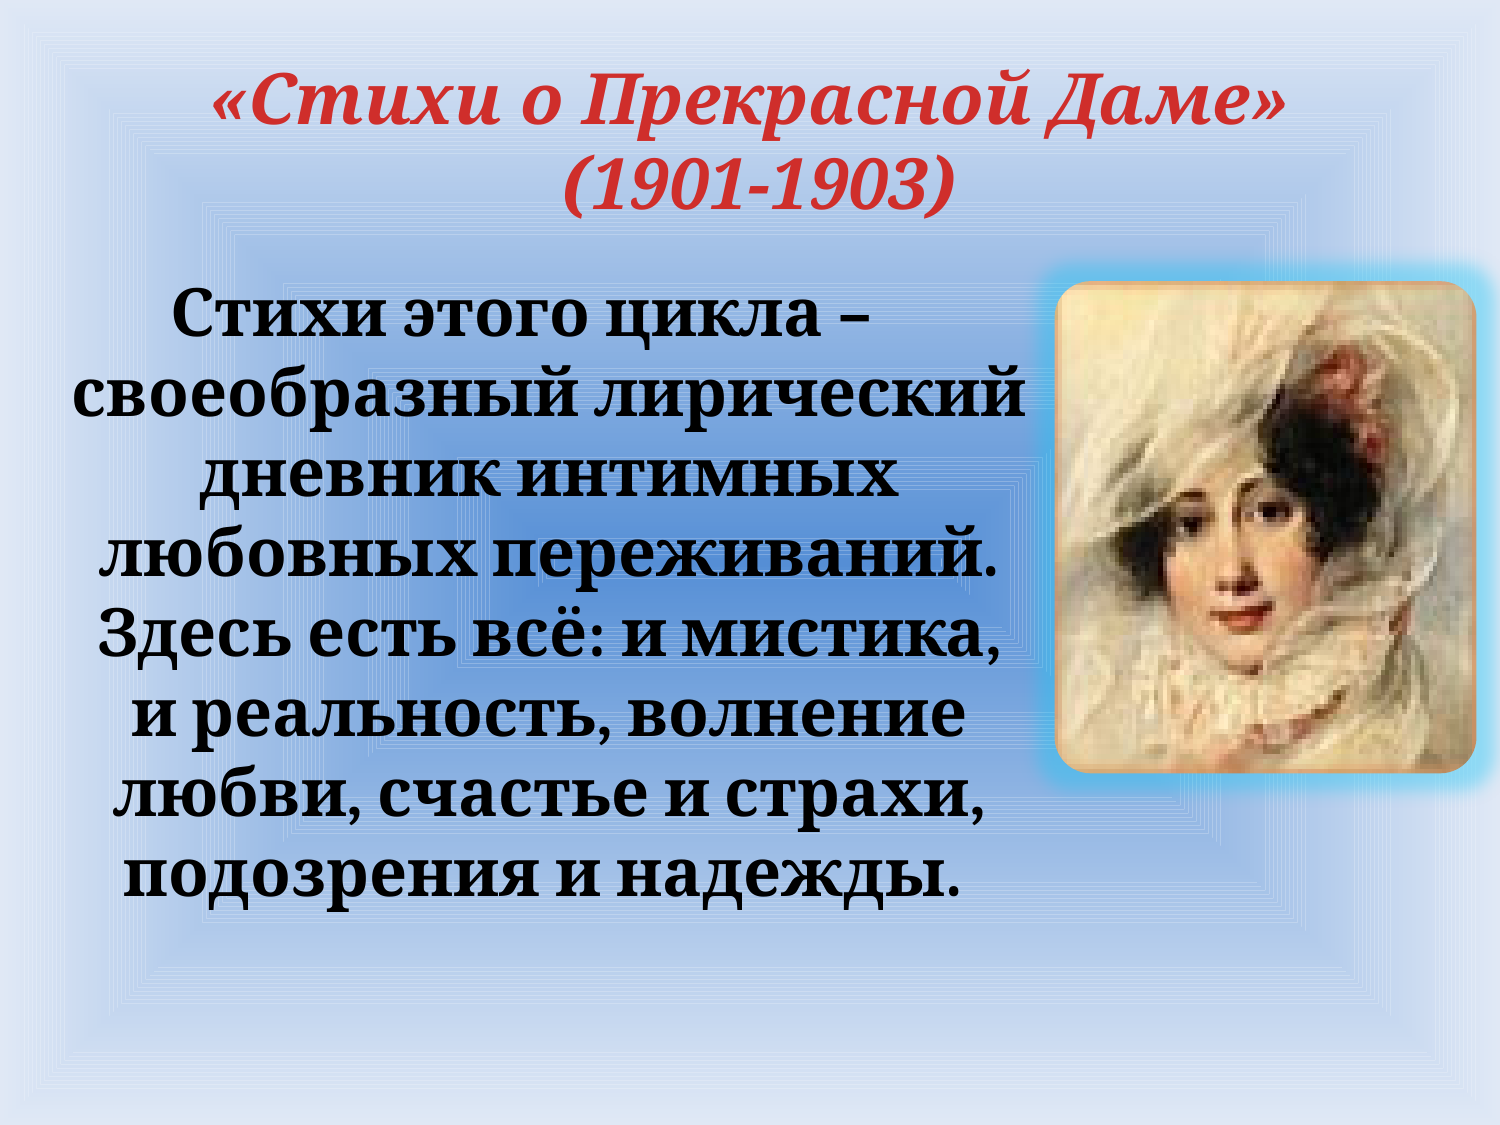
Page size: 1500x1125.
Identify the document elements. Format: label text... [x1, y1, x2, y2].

picture [1054, 280, 1477, 774]
list Стихи этого цикла – своеобразный лирический дневник интимных любовных переживаний. Здесь есть всё: и мистика, и реальность, волнение любви, счастье и страхи, подозрения и надежды. [0, 262, 1043, 1125]
title «Стихи о Прекрасной Даме» (1901-1903) [75, 45, 1425, 233]
